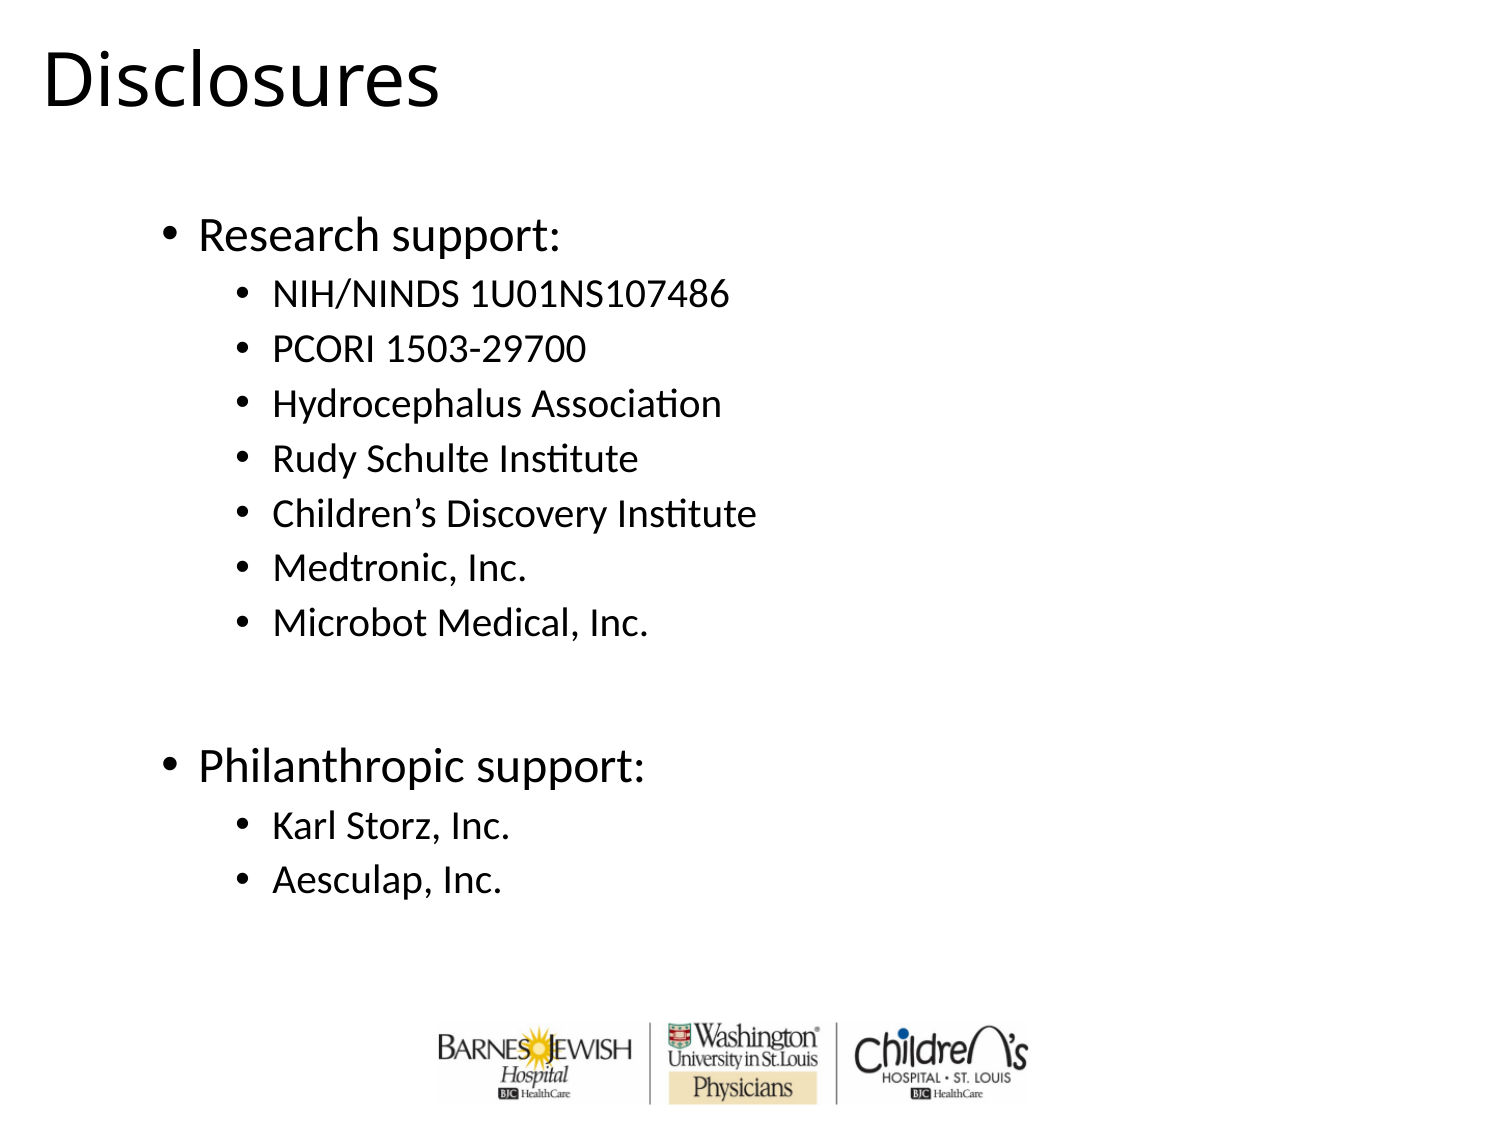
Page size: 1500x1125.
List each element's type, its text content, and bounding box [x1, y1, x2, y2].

list Research support: NIH/NINDS 1U01NS107486 PCORI 1503-29700 Hydrocephalus Association Rudy Schulte Institute Children’s Discovery Institute Medtronic, Inc. Microbot Medical, Inc. Philanthropic support: Karl Storz, Inc. Aesculap, Inc. [146, 201, 1381, 915]
title Disclosures [26, 29, 1321, 135]
picture [248, 995, 1242, 1125]
